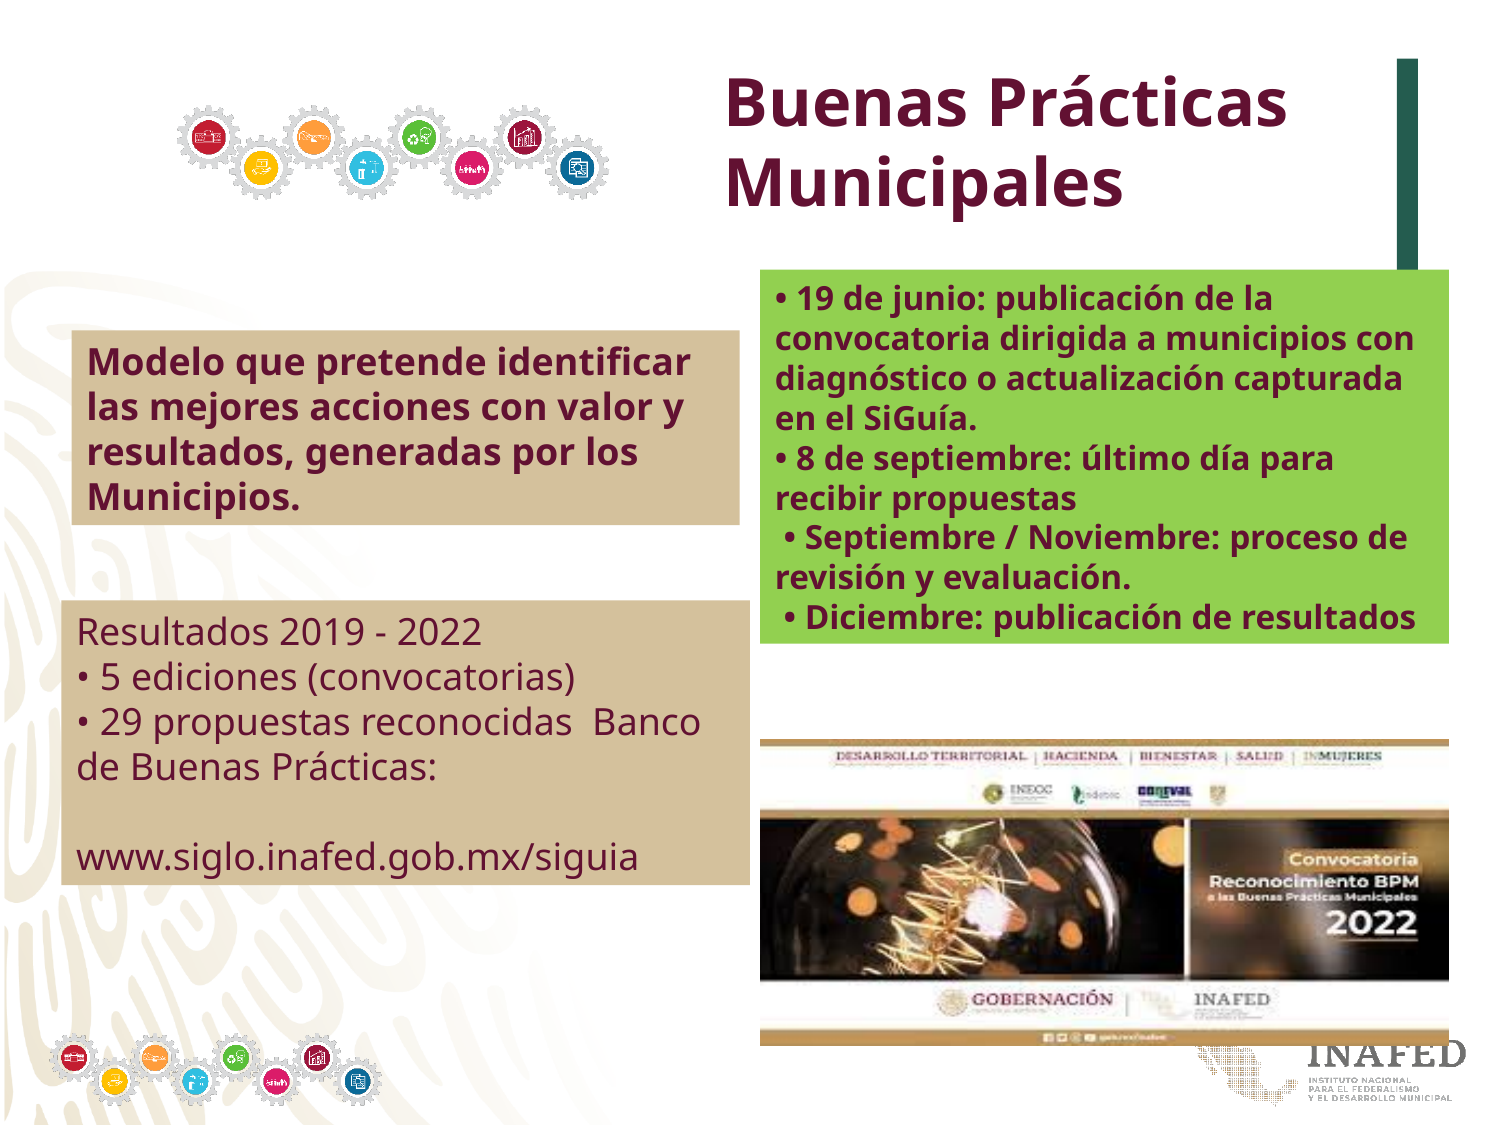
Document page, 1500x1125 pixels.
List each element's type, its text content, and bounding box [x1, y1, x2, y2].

picture [0, 0, 1493, 1125]
text_box Buenas Prácticas Municipales [709, 52, 1346, 228]
text_box Modelo que pretende identificar las mejores acciones con valor y resultados, generadas por los Municipios. [71, 330, 740, 526]
text_box • 19 de junio: publicación de la convocatoria dirigida a municipios con diagnóstico o actualización capturada en el SiGuía. • 8 de septiembre: último día para recibir propuestas • Septiembre / Noviembre: proceso de revisión y evaluación. • Diciembre: publicación de resultados [760, 269, 1449, 644]
text_box Resultados 2019 - 2022 • 5 ediciones (convocatorias) • 29 propuestas reconocidas Banco de Buenas Prácticas: www.siglo.inafed.gob.mx/siguia [61, 600, 750, 886]
